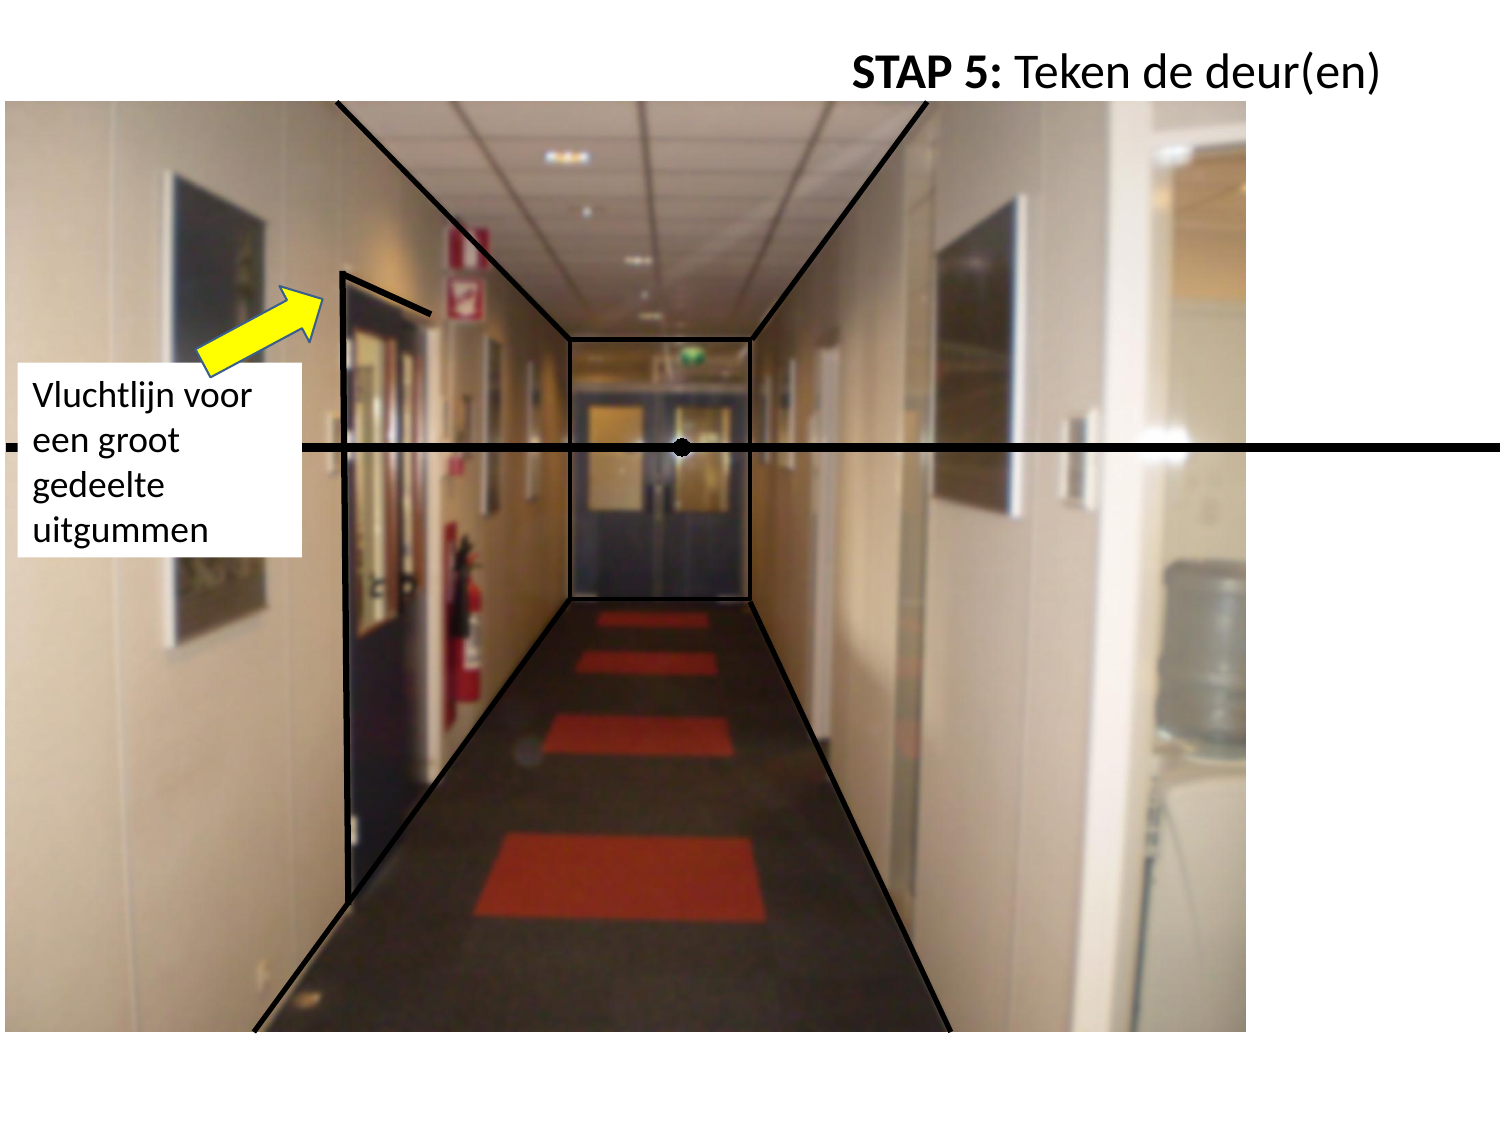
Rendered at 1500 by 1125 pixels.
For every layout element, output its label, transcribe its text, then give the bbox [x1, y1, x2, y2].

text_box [336, 101, 570, 340]
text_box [751, 101, 928, 340]
picture [4, 101, 342, 1033]
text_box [342, 322, 349, 906]
picture [349, 101, 1246, 447]
picture [349, 448, 1246, 1033]
text_box STAP 5: Teken de deur(en) [761, 30, 1472, 106]
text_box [342, 273, 432, 315]
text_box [749, 601, 951, 1033]
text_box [253, 599, 570, 1033]
